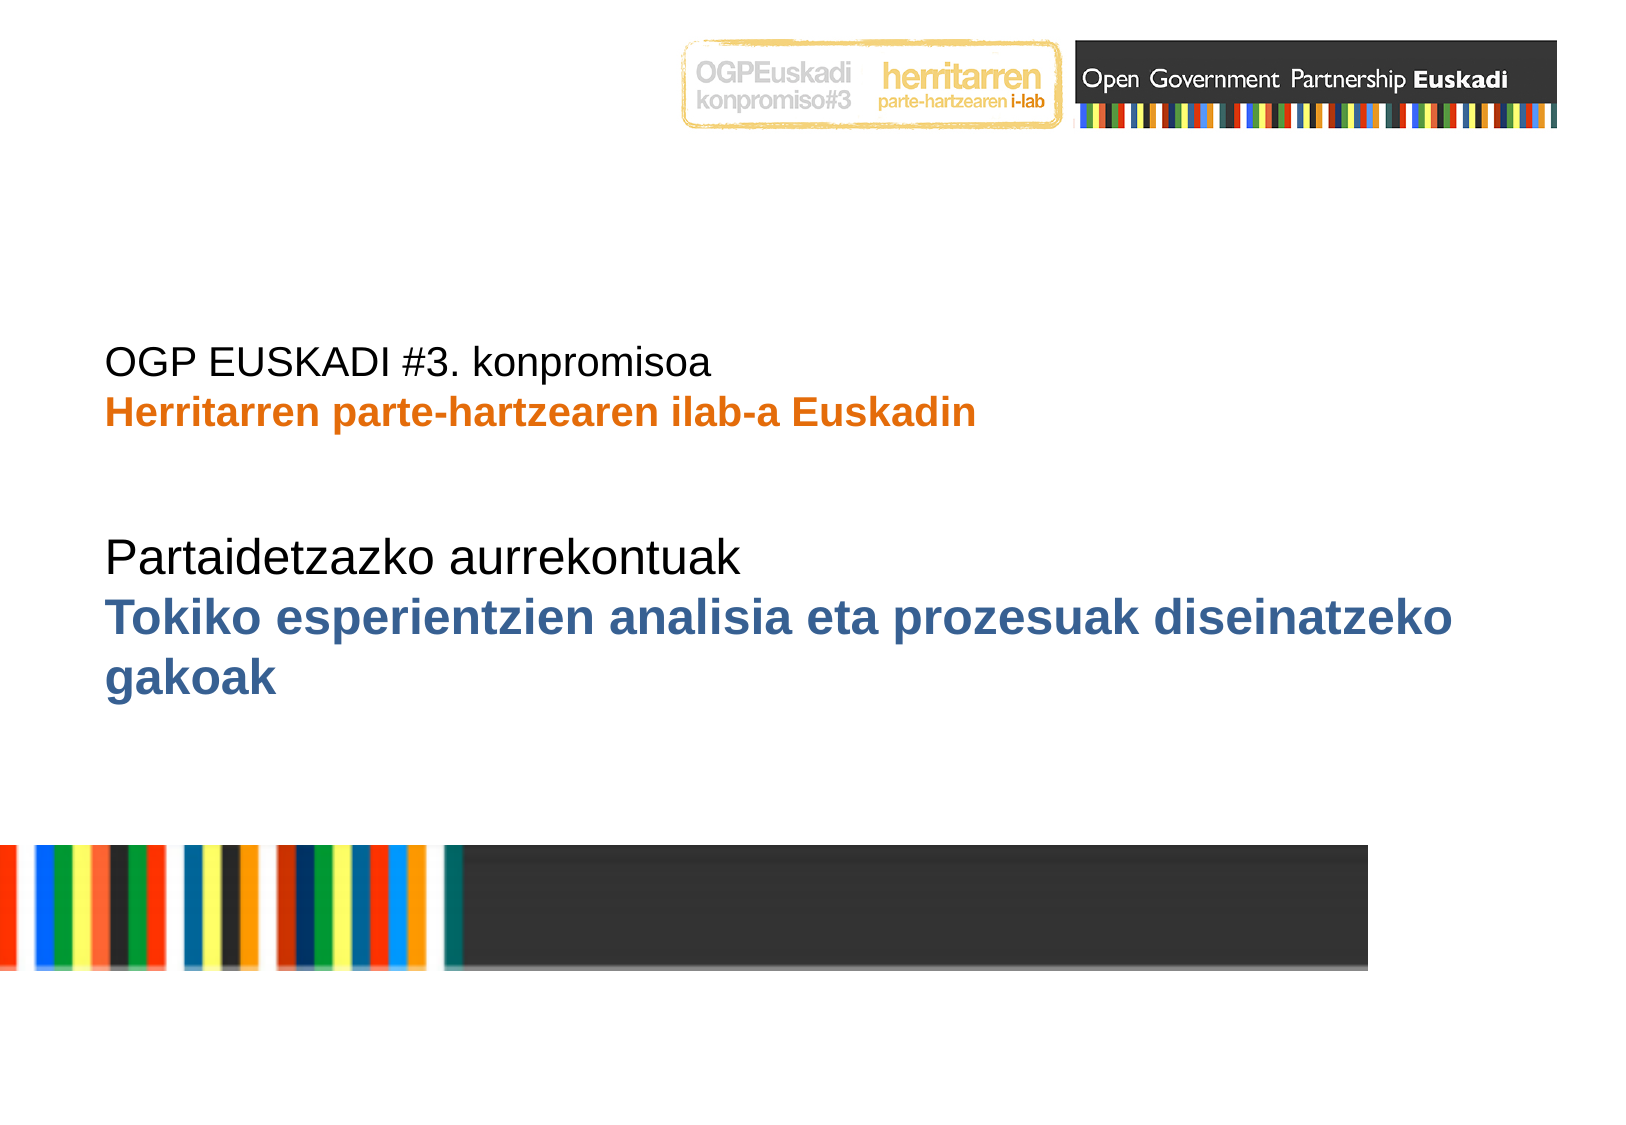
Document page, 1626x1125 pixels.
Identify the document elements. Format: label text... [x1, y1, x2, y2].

text_box OGP EUSKADI #3. konpromisoa Herritarren parte-hartzearen ilab-a Euskadin Partaidetzazko aurrekontuak Tokiko esperientzien analisia eta prozesuak diseinatzeko gakoak [89, 327, 1557, 847]
picture [670, 30, 1557, 138]
picture [0, 845, 1368, 971]
